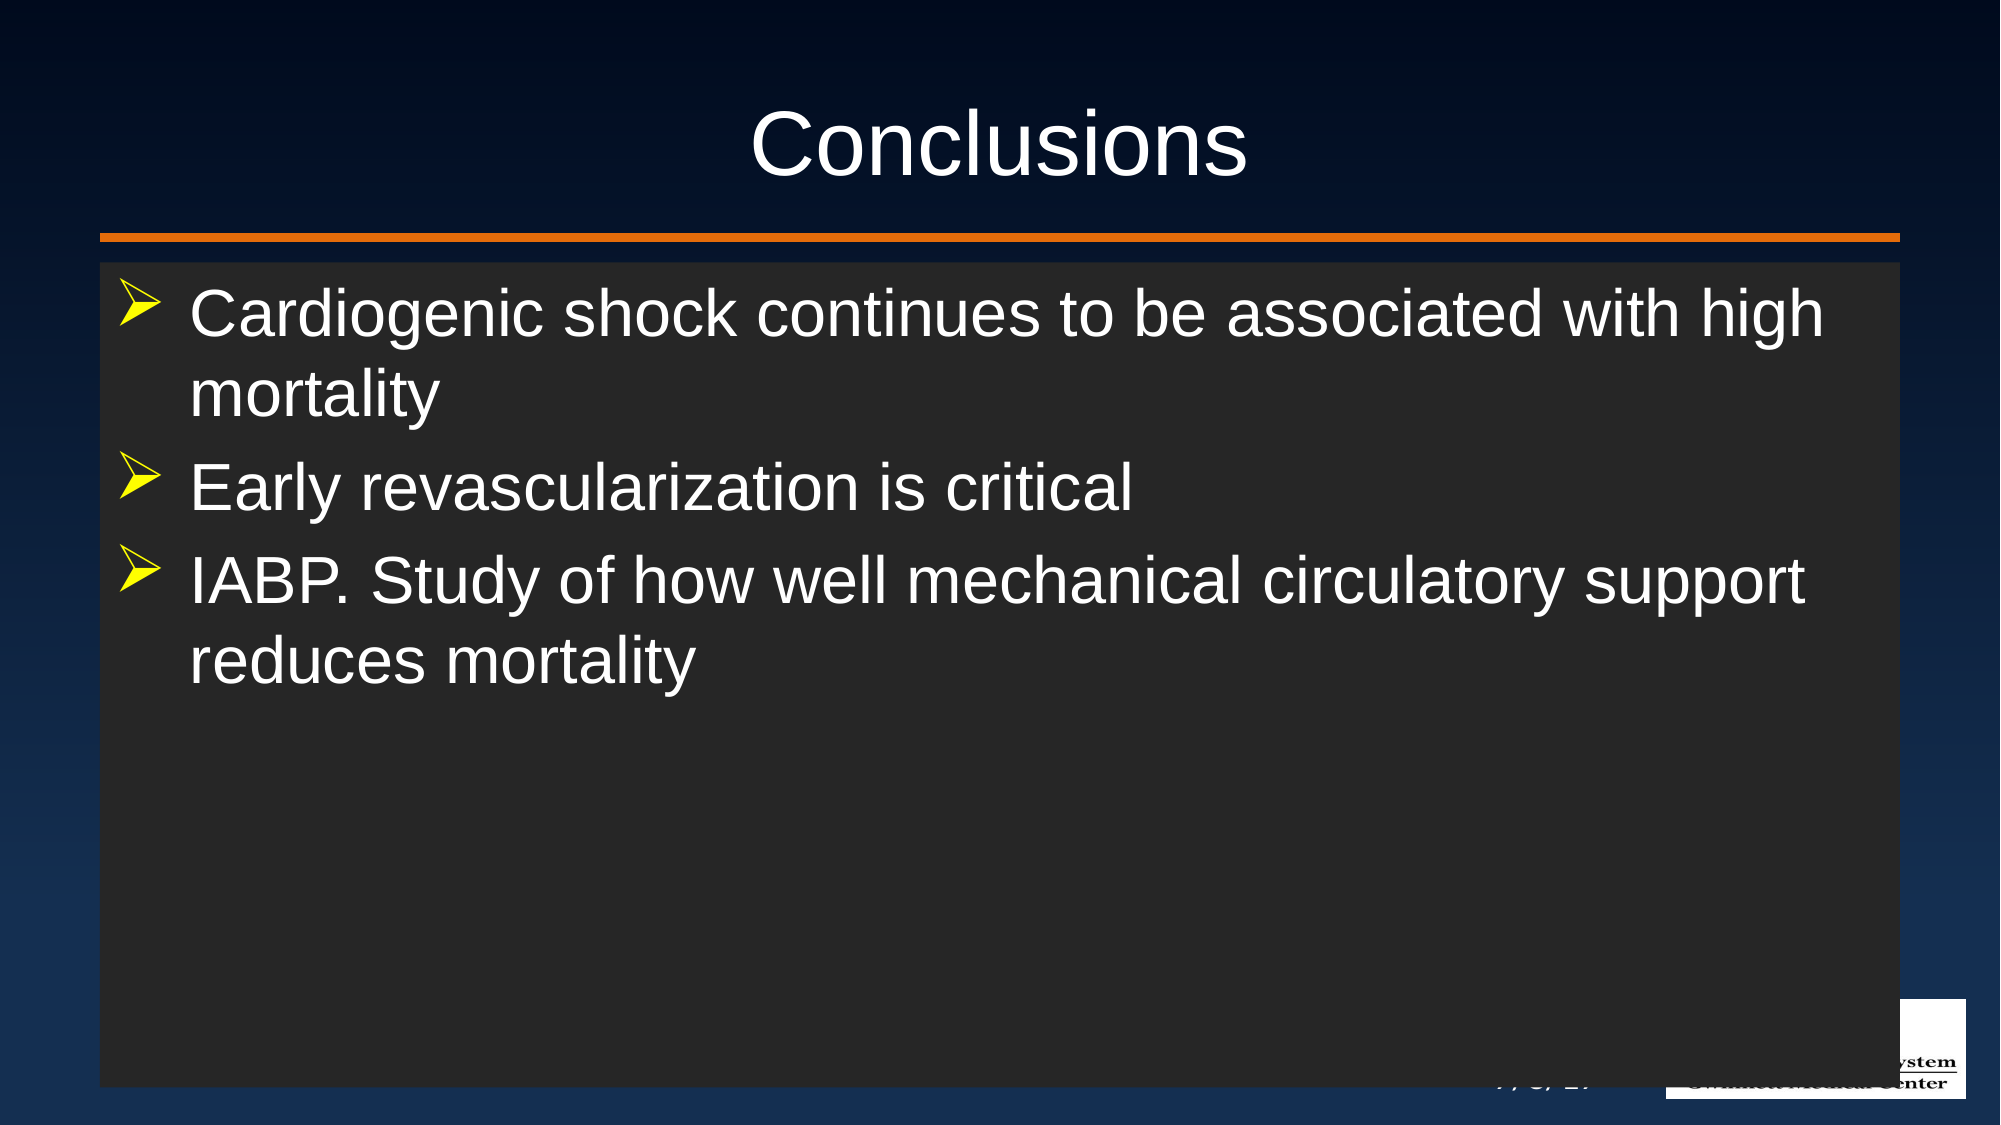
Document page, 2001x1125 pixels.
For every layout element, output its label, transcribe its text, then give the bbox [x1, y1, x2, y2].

picture [1666, 999, 1966, 1099]
title Conclusions [99, 45, 1900, 233]
list Cardiogenic shock continues to be associated with high mortality Early revascularization is critical IABP. Study of how well mechanical circulatory support reduces mortality [99, 262, 1900, 1088]
